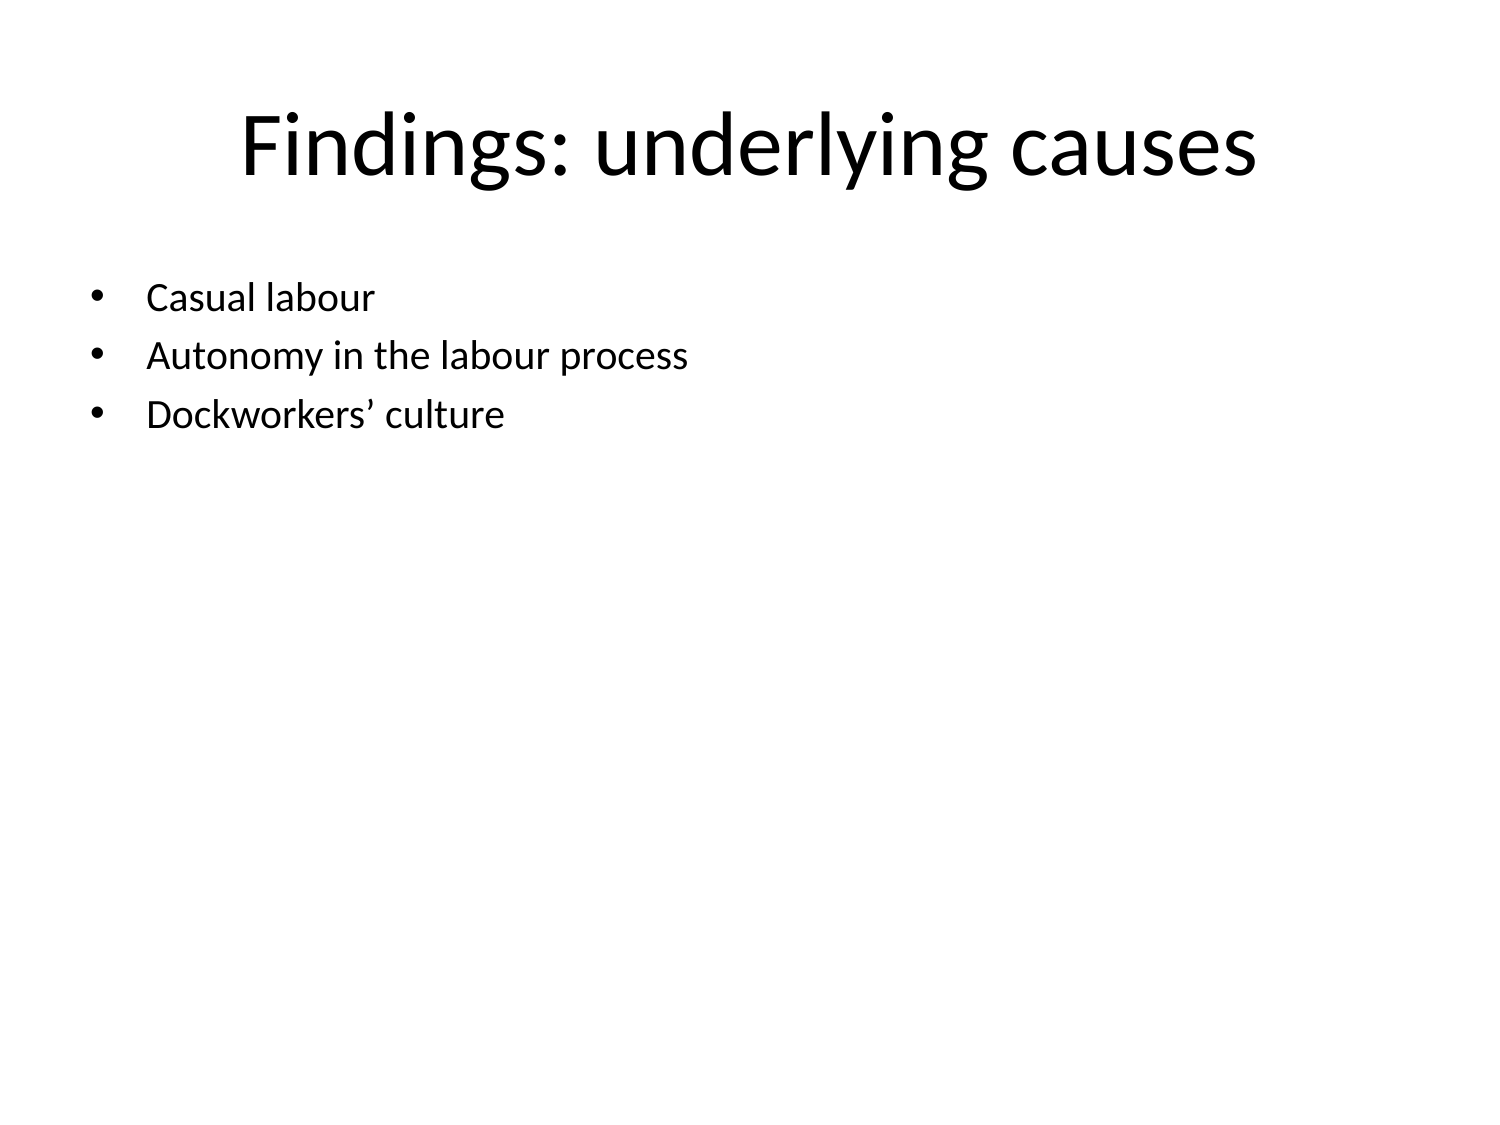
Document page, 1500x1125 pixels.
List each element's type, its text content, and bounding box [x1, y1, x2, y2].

title Findings: underlying causes [75, 45, 1425, 233]
list Casual labour Autonomy in the labour process Dockworkers’ culture [75, 262, 1425, 1005]
